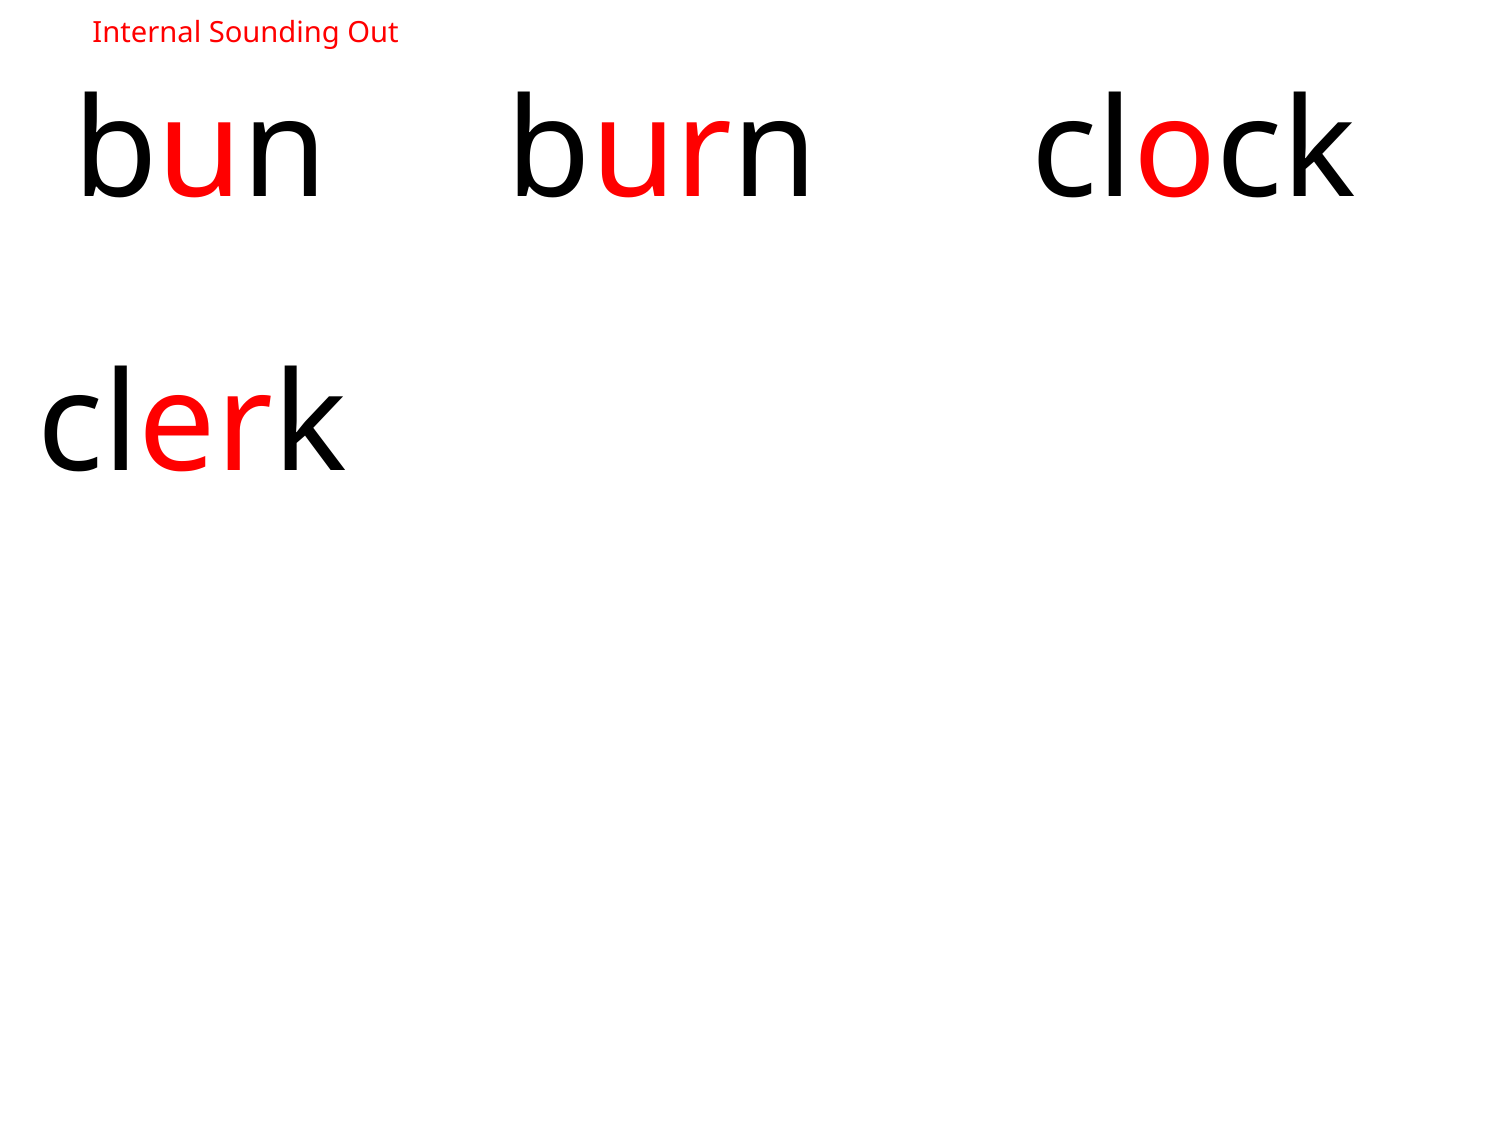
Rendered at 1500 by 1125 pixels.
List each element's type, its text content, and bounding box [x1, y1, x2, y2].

text_box Internal Sounding Out [77, 5, 588, 56]
text_box bun burn clock clerk [22, 51, 1500, 506]
